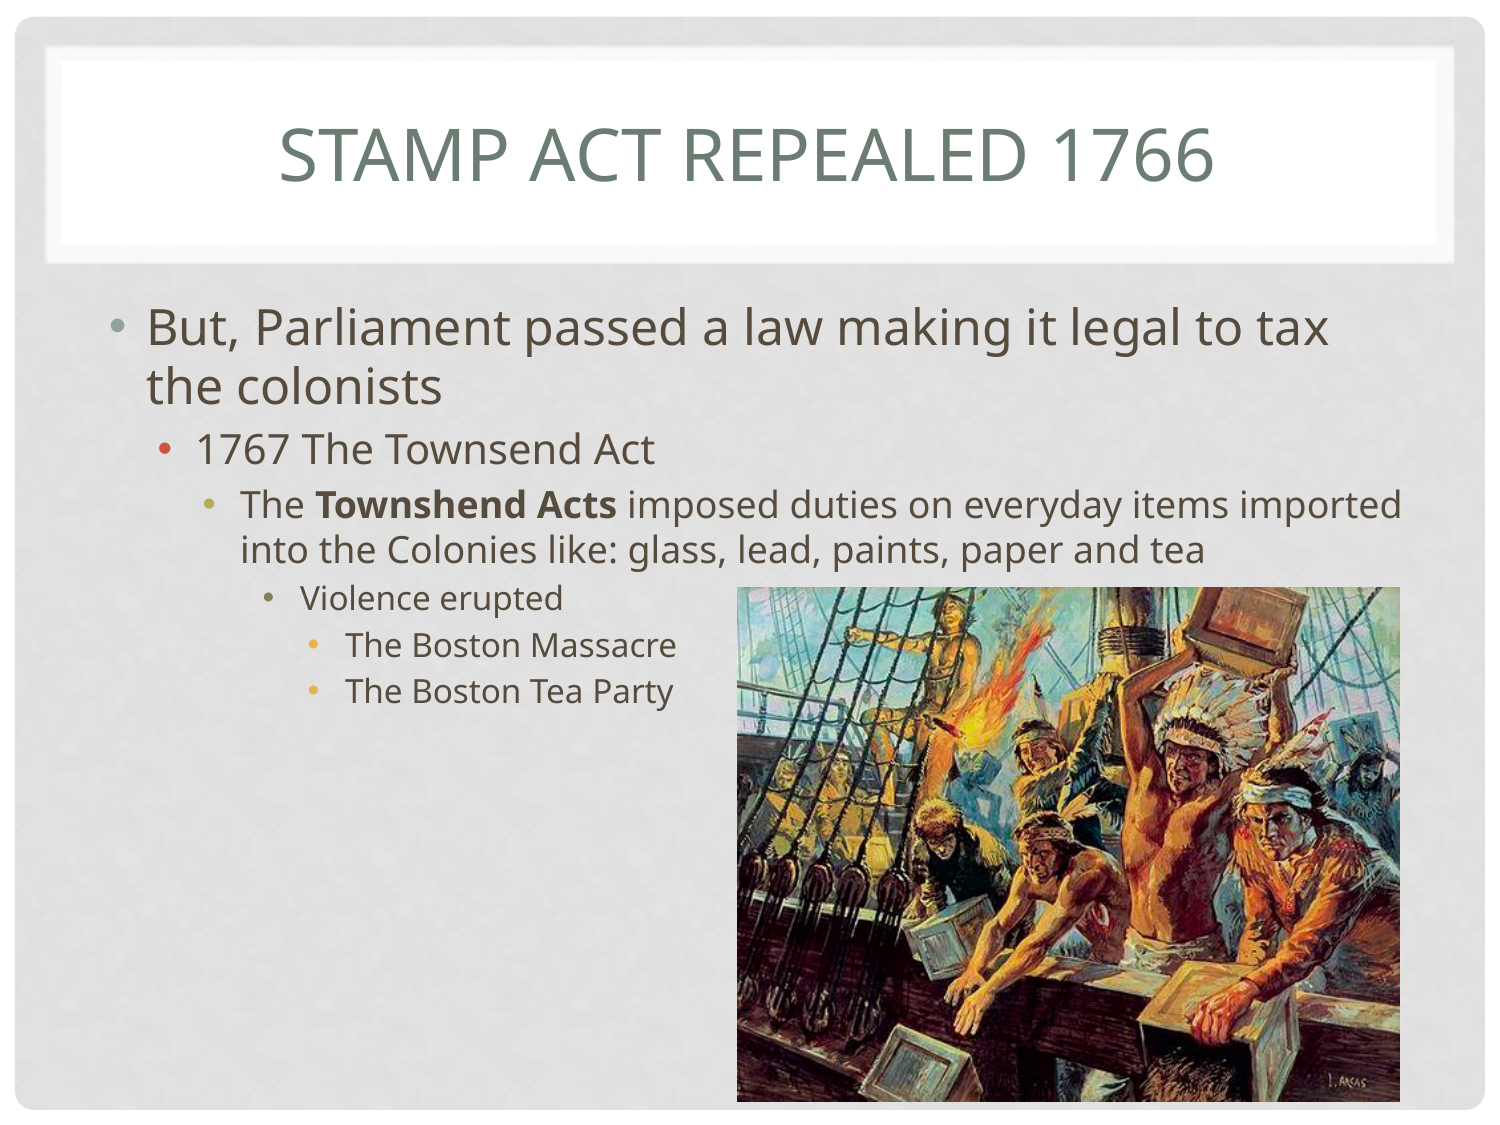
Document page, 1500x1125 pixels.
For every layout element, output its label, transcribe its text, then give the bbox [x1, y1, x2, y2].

title Stamp Act Repealed 1766 [69, 66, 1425, 238]
picture [737, 587, 1401, 1102]
list But, Parliament passed a law making it legal to tax the colonists 1767 The Townsend Act The Townshend Acts imposed duties on everyday items imported into the Colonies like: glass, lead, paints, paper and tea Violence erupted The Boston Massacre The Boston Tea Party [75, 287, 1425, 1005]
